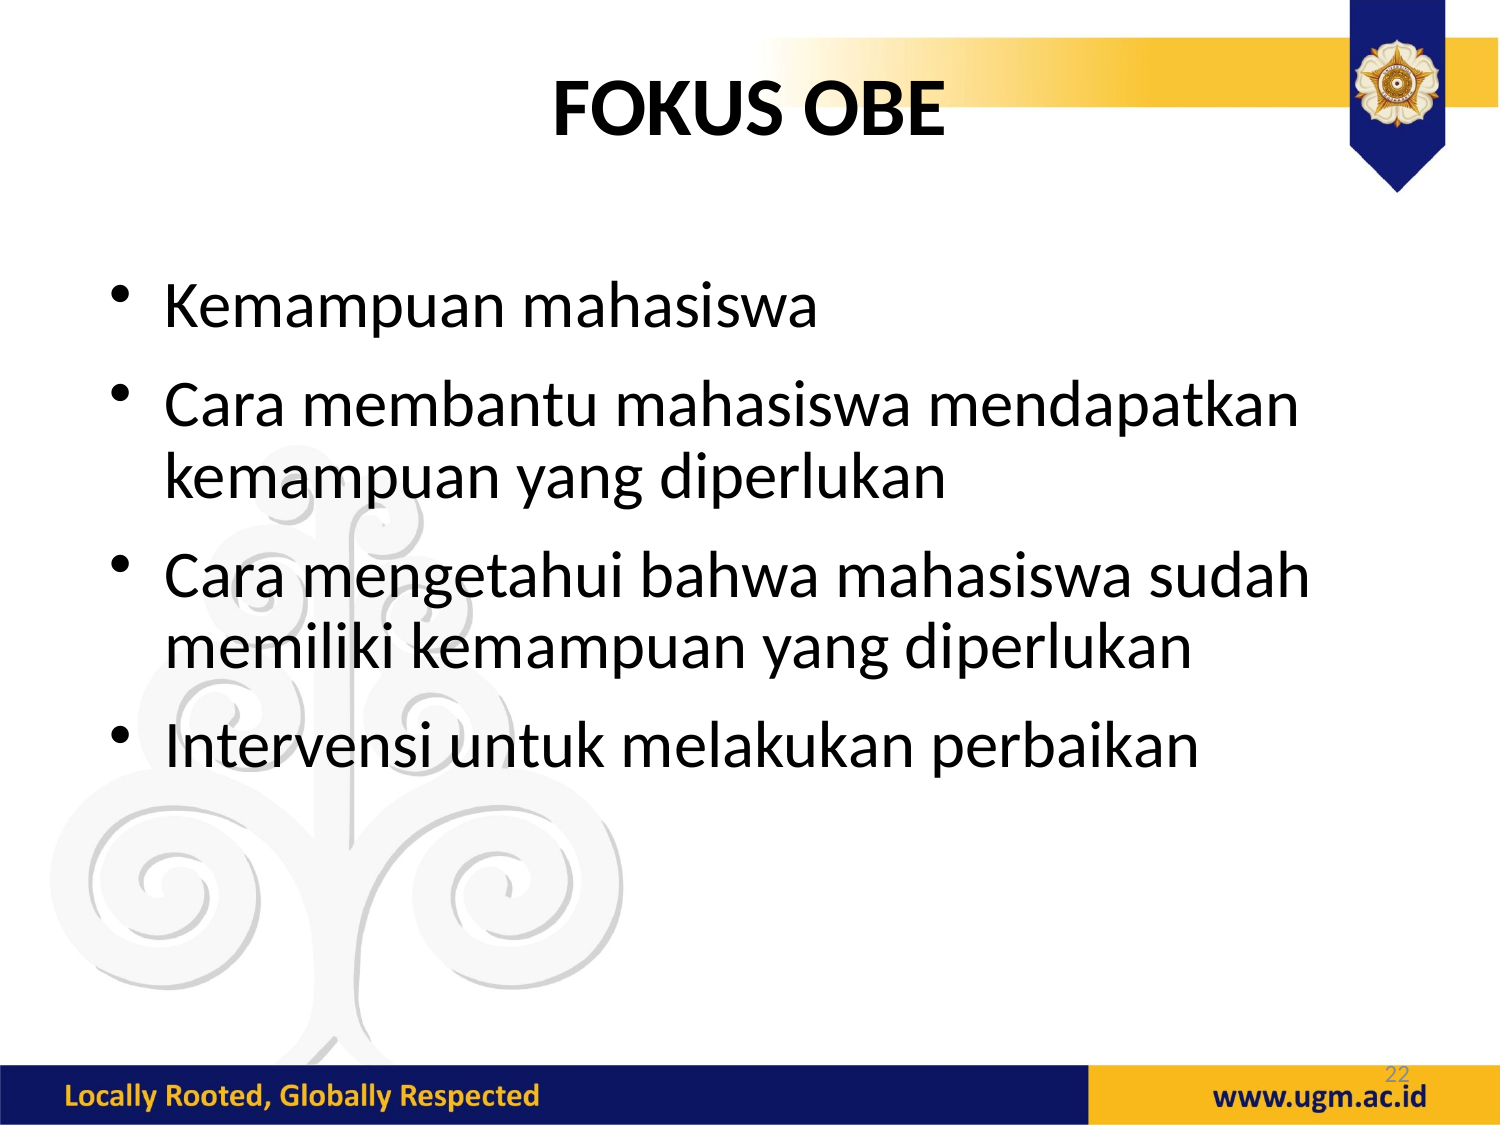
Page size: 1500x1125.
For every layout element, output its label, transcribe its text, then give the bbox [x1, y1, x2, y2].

picture [0, 0, 1500, 1125]
text_box FOKUS OBE [74, 45, 1425, 233]
text_box Kemampuan mahasiswa Cara membantu mahasiswa mendapatkan kemampuan yang diperlukan Cara mengetahui bahwa mahasiswa sudah memiliki kemampuan yang diperlukan Intervensi untuk melakukan perbaikan [74, 262, 1425, 1005]
slide_number 22 [1074, 1042, 1425, 1103]
